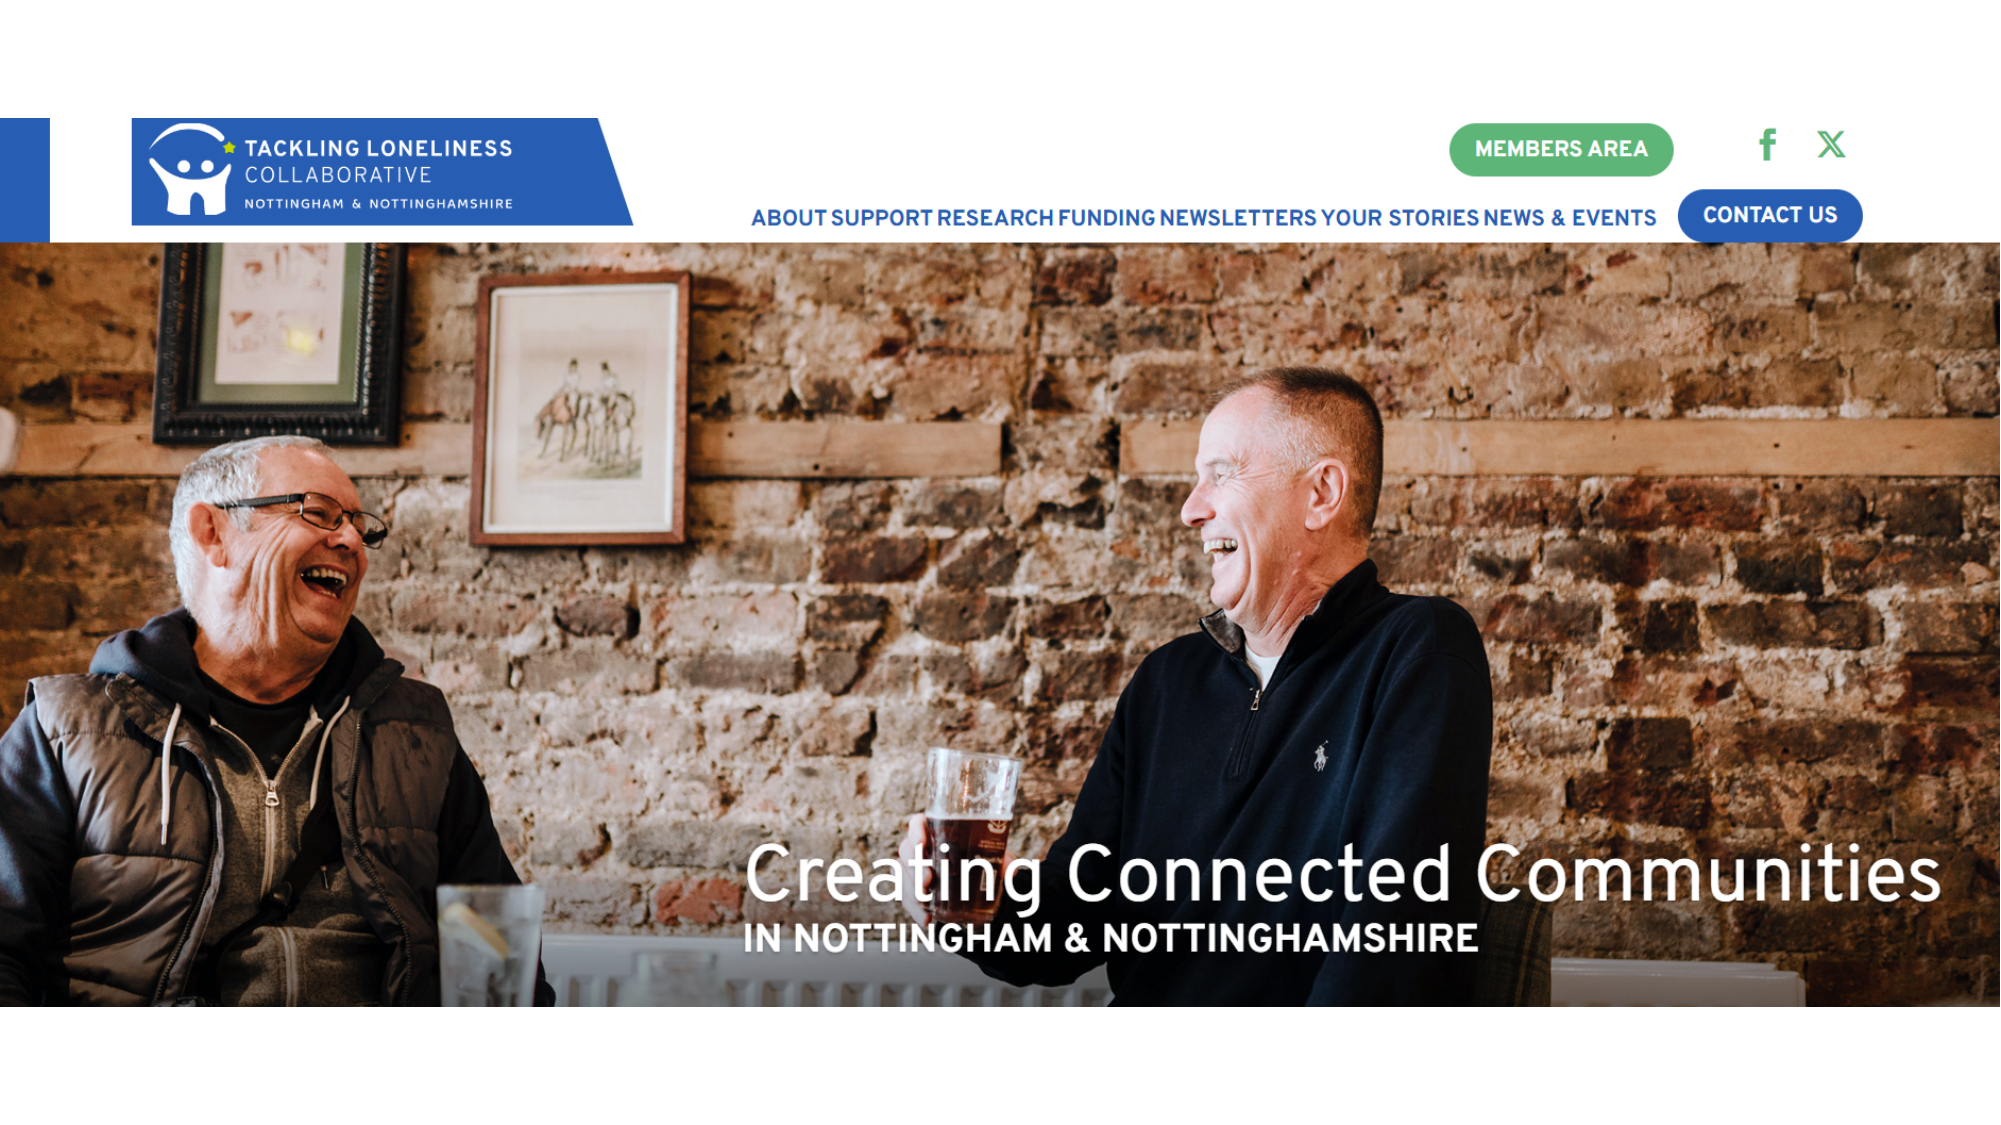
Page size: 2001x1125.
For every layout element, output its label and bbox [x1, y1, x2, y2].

picture [0, 118, 2000, 1007]
